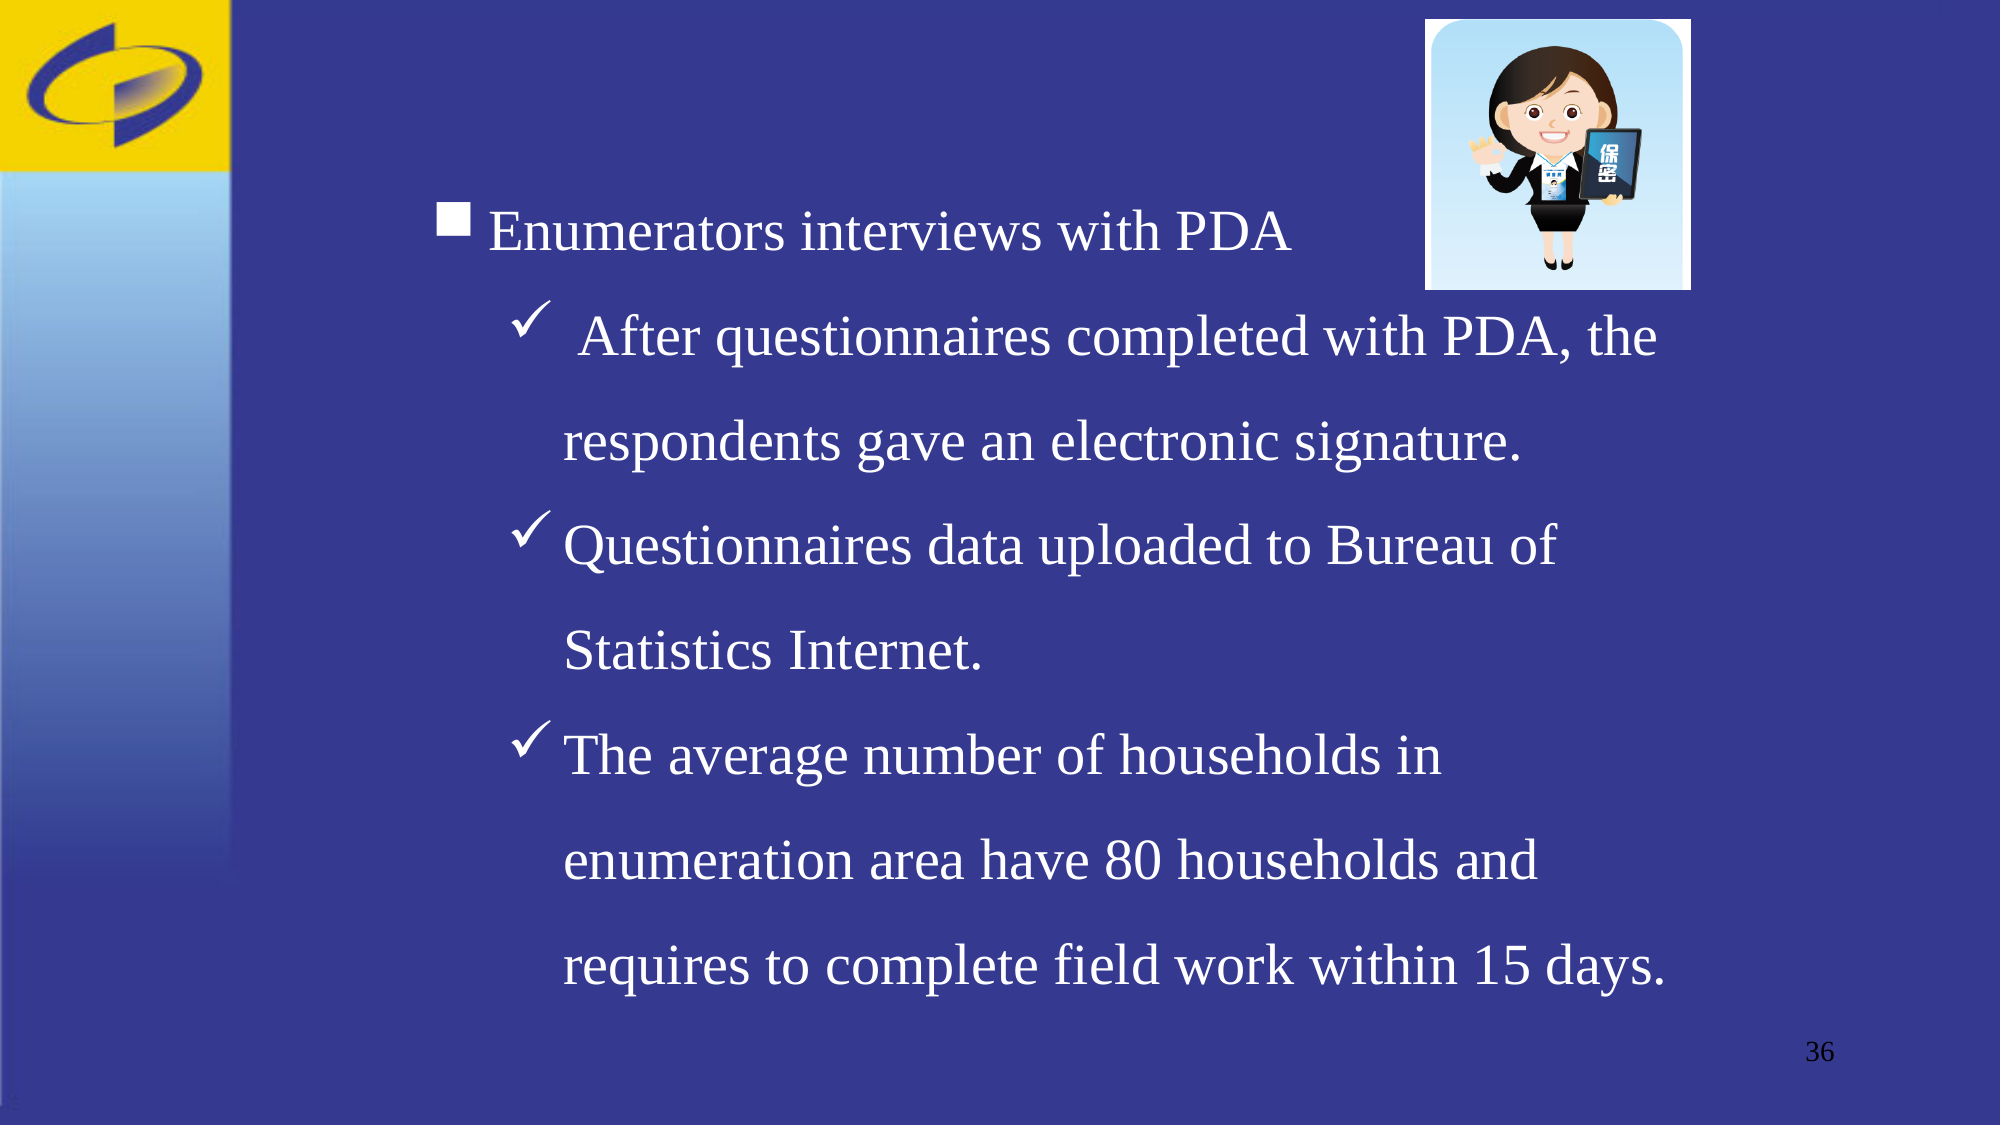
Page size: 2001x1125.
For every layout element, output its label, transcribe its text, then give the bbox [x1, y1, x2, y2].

slide_number 36 [1746, 1025, 1850, 1100]
text_box Enumerators interviews with PDA After questionnaires completed with PDA, the respondents gave an electronic signature. Questionnaires data uploaded to Bureau of Statistics Internet. The average number of households in enumeration area have 80 households and requires to complete field work within 15 days. [417, 114, 1746, 1125]
picture [0, 0, 2000, 1125]
